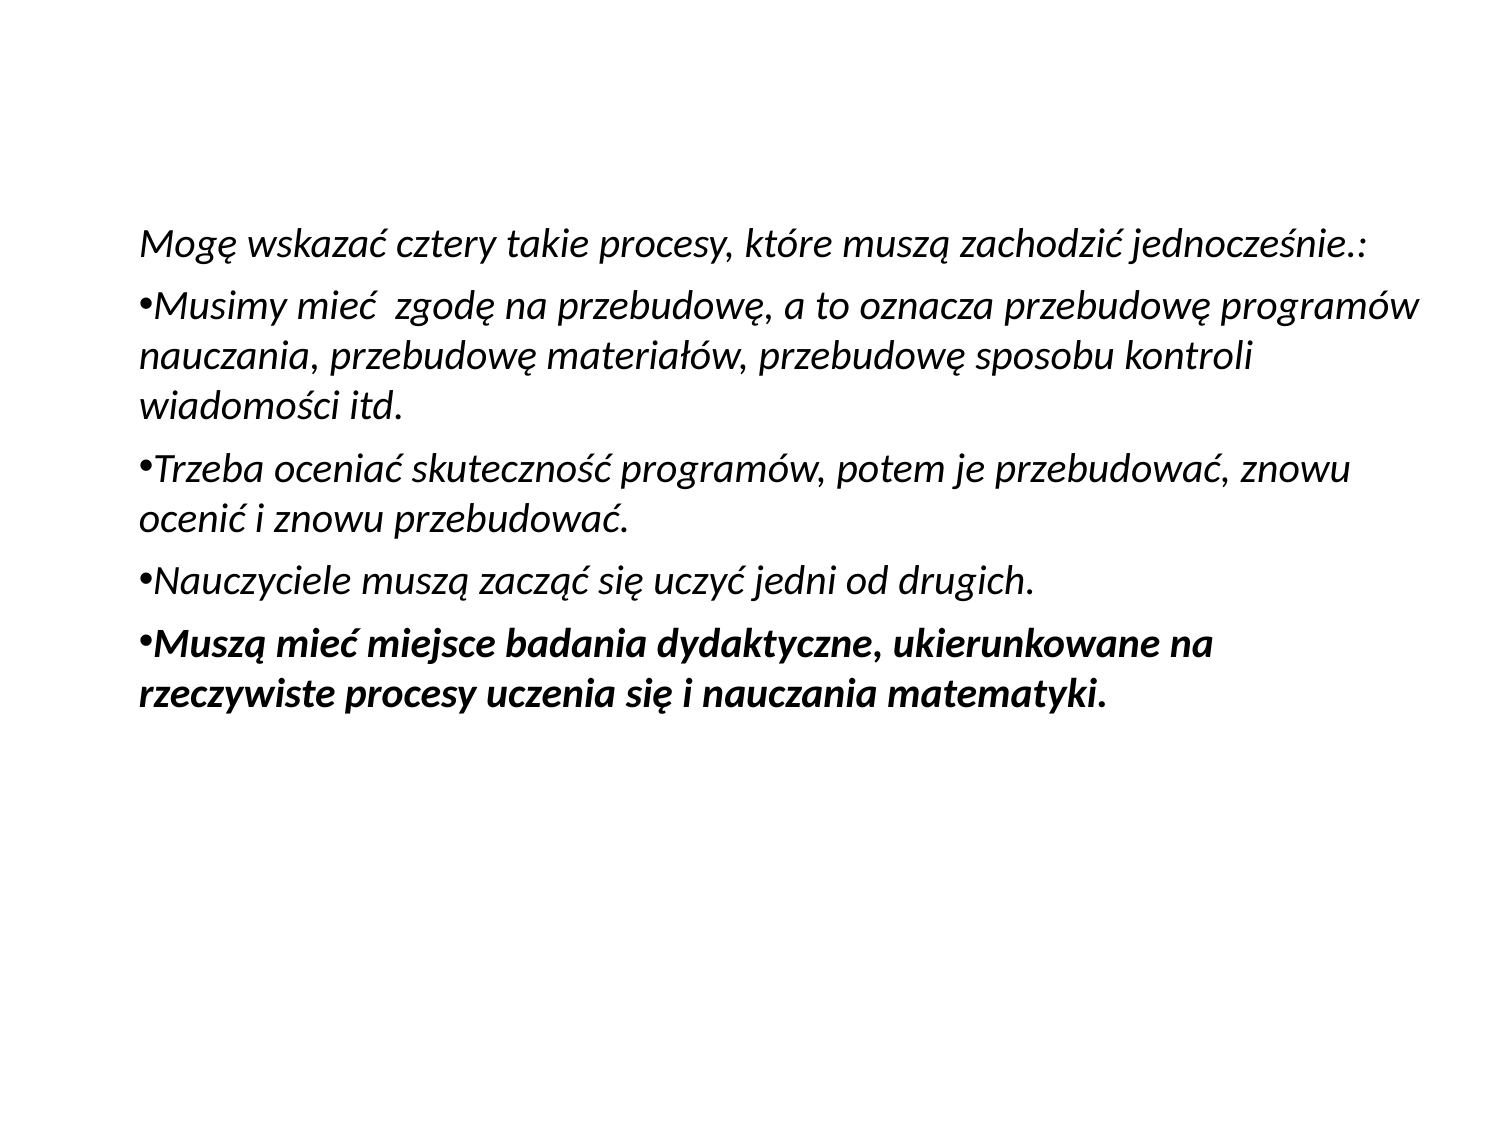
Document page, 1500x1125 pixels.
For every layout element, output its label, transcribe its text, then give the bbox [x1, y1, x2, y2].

text_box Mogę wskazać cztery takie procesy, które muszą zachodzić jednocześnie.: Musimy mieć zgodę na przebudowę, a to oznacza przebudowę programów nauczania, przebudowę materiałów, przebudowę sposobu kontroli wiadomości itd. Trzeba oceniać skuteczność programów, potem je przebudować, znowu ocenić i znowu przebudować. Nauczyciele muszą zacząć się uczyć jedni od drugich. Muszą mieć miejsce badania dydaktyczne, ukierunkowane na rzeczywiste procesy uczenia się i nauczania matematyki. [123, 208, 1435, 724]
